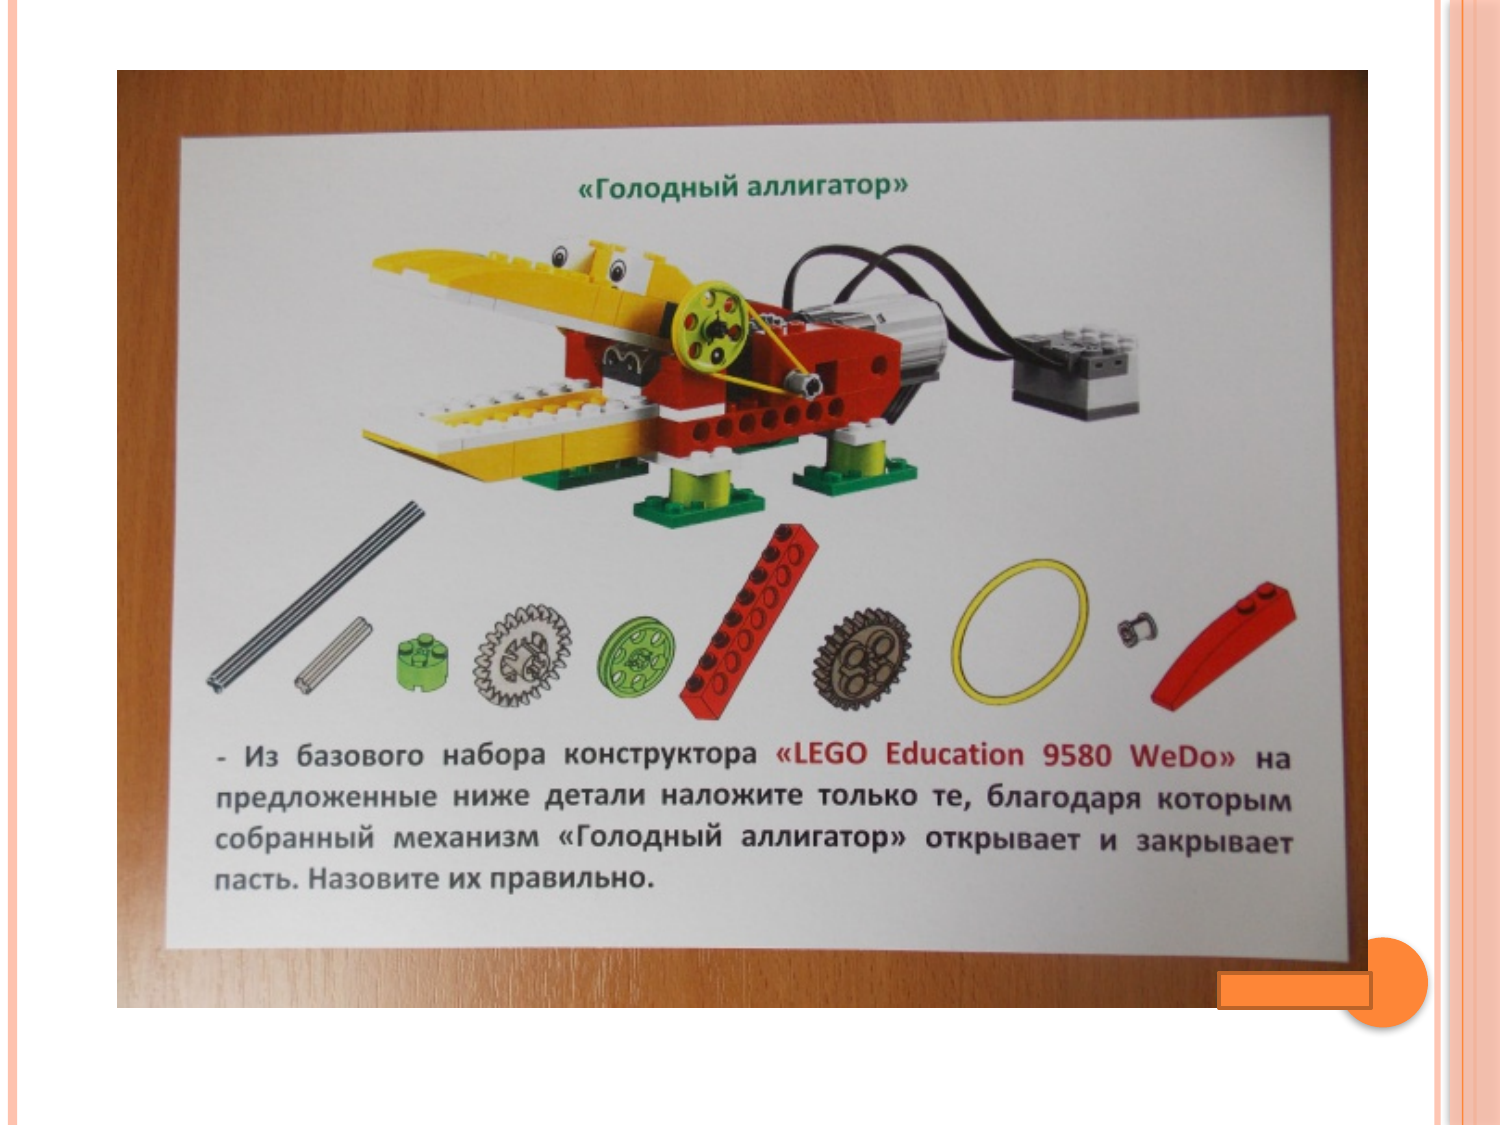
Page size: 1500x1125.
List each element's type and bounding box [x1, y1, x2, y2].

picture [116, 69, 1369, 1009]
